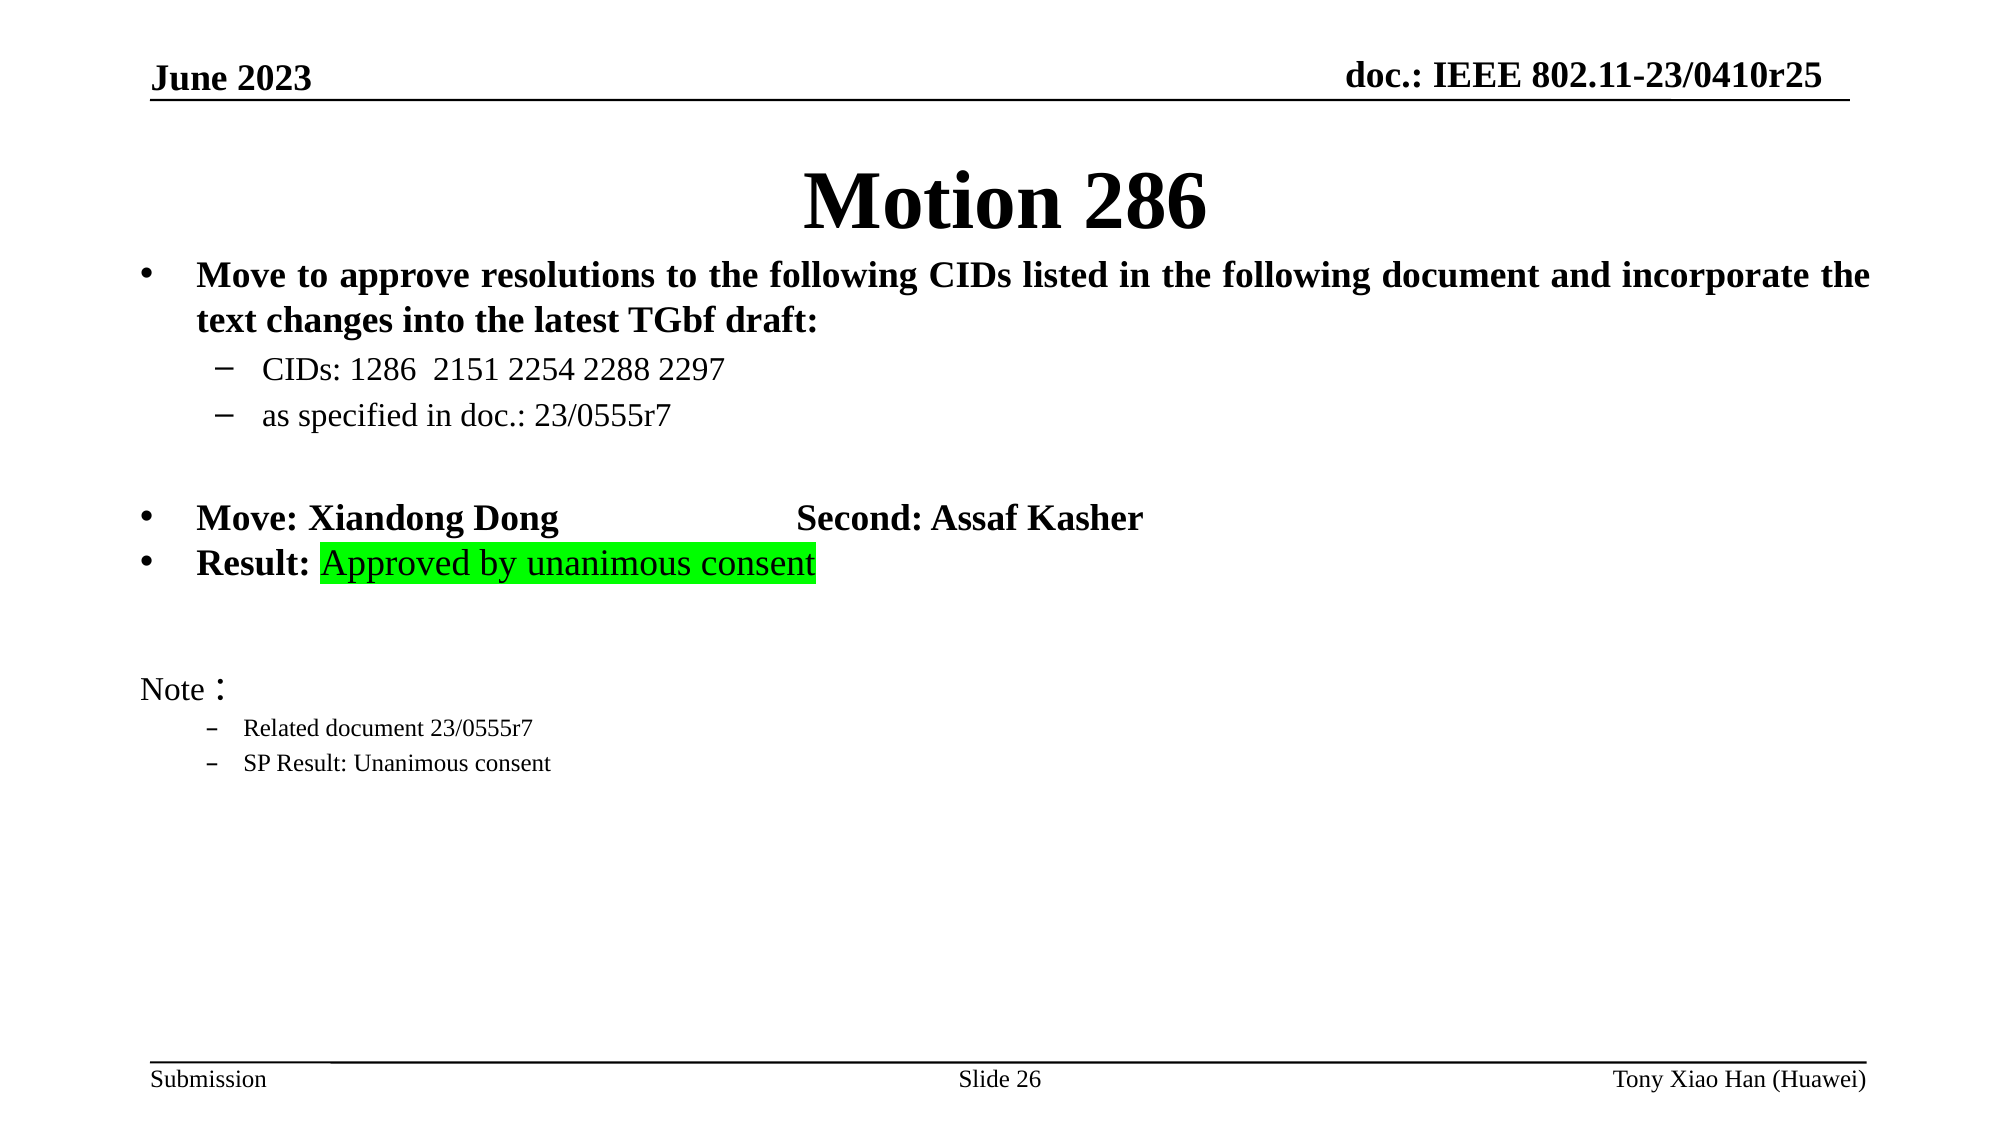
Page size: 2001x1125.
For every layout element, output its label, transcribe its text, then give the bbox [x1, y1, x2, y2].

text_box Move to approve resolutions to the following CIDs listed in the following document and incorporate the text changes into the latest TGbf draft: CIDs: 1286 2151 2254 2288 2297 as specified in doc.: 23/0555r7 Move: Xiandong Dong Second: Assaf Kasher Result: Approved by unanimous consent Note： Related document 23/0555r7 SP Result: Unanimous consent [125, 212, 1888, 900]
text_box Motion 286 [368, 137, 1644, 212]
